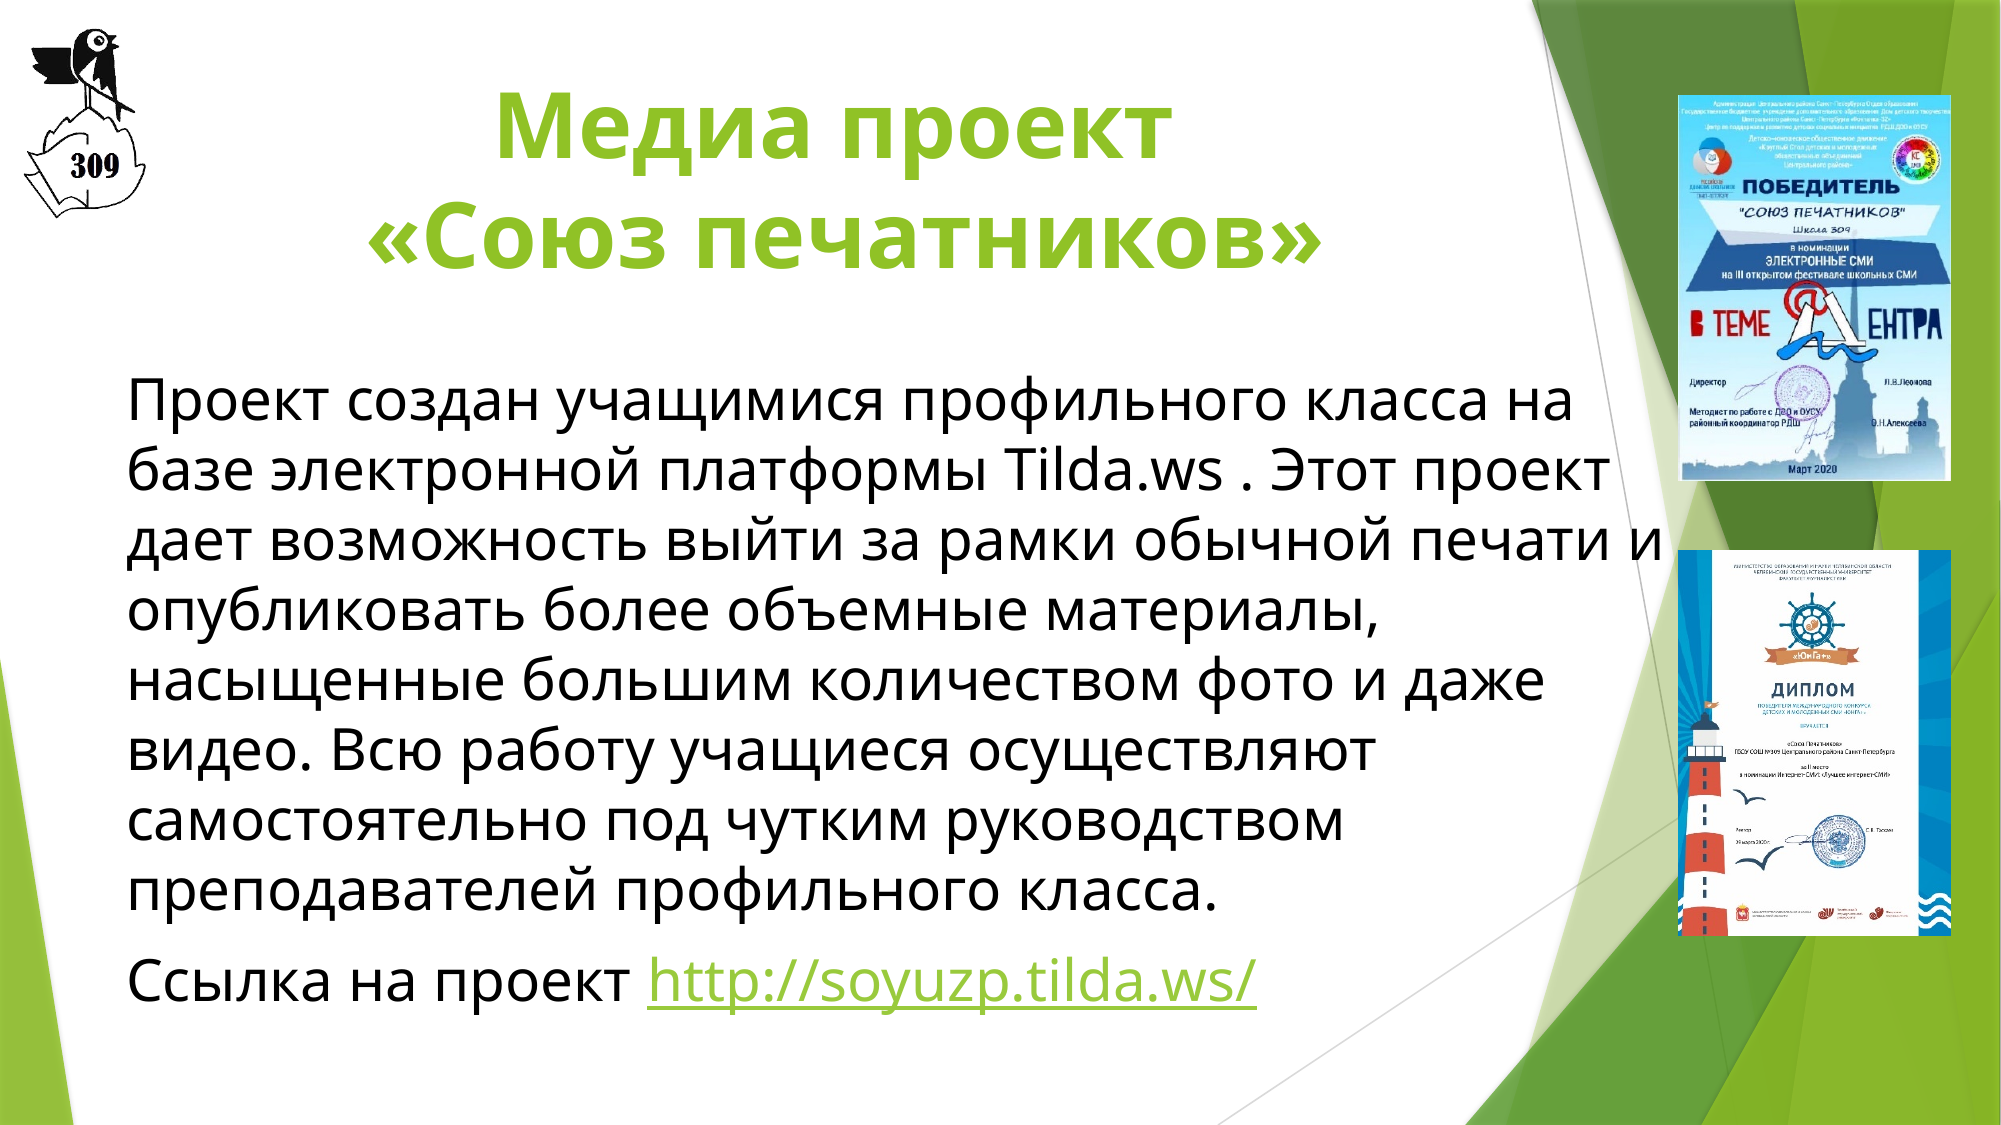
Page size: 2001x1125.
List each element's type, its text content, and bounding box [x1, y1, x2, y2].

title Медиа проект «Союз печатников» [46, 59, 1622, 276]
picture [1677, 95, 1951, 482]
list Проект создан учащимися профильного класса на базе электронной платформы Tilda.ws . Этот проект дает возможность выйти за рамки обычной печати и опубликовать более объемные материалы, насыщенные большим количеством фото и даже видео. Всю работу учащиеся осуществляют самостоятельно под чутким руководством преподавателей профильного класса. Ссылка на проект http://soyuzp.tilda.ws/ [111, 354, 1723, 1060]
picture [1677, 549, 1951, 936]
picture [23, 27, 166, 226]
